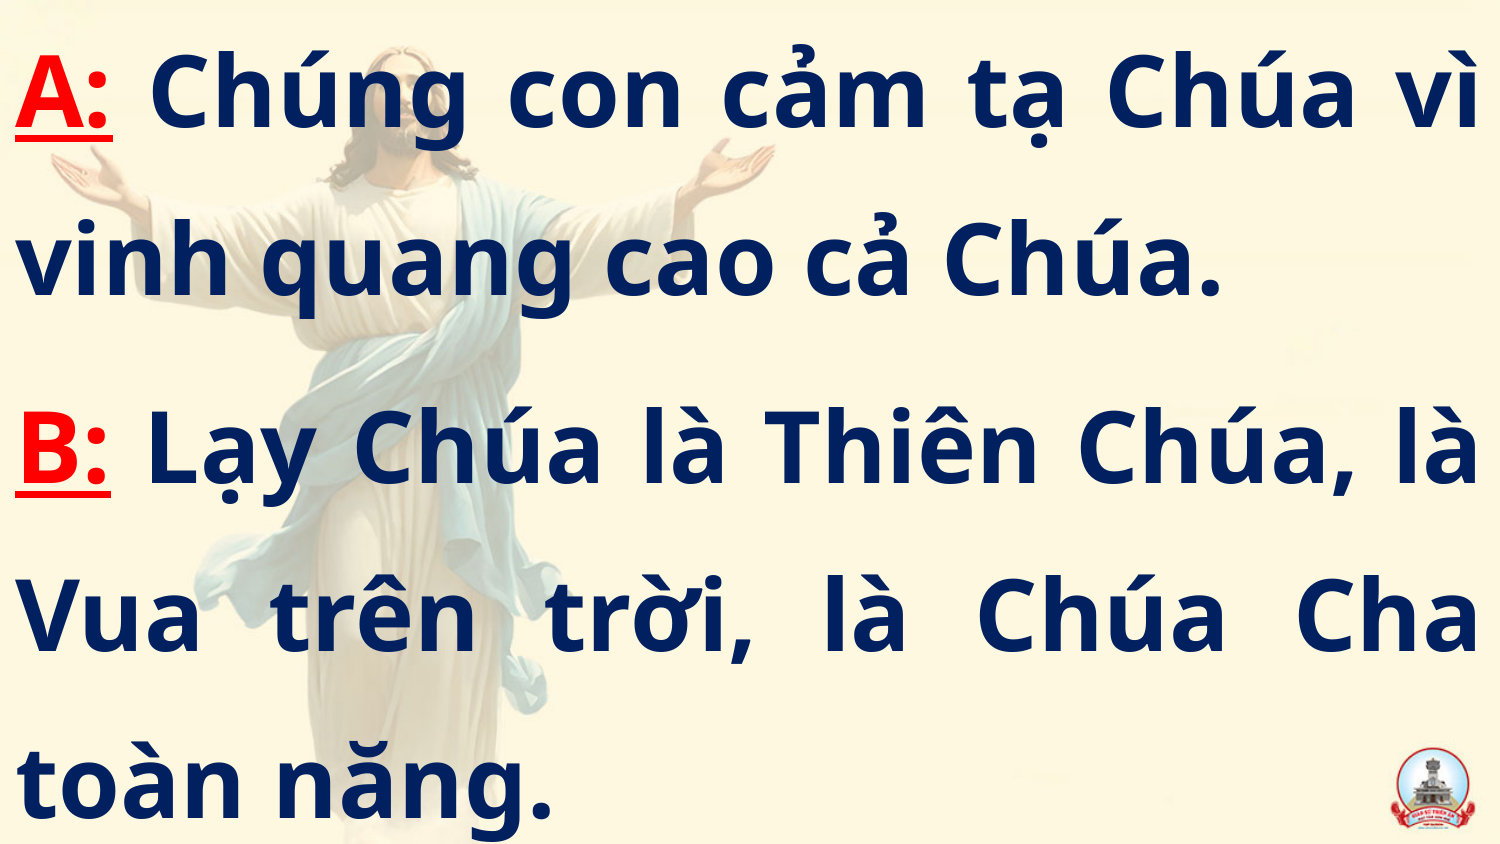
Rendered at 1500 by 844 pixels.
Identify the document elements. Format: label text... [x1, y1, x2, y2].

list A: Chúng con cảm tạ Chúa vì vinh quang cao cả Chúa. B: Lạy Chúa là Thiên Chúa, là Vua trên trời, là Chúa Cha toàn năng. [0, 0, 1500, 844]
